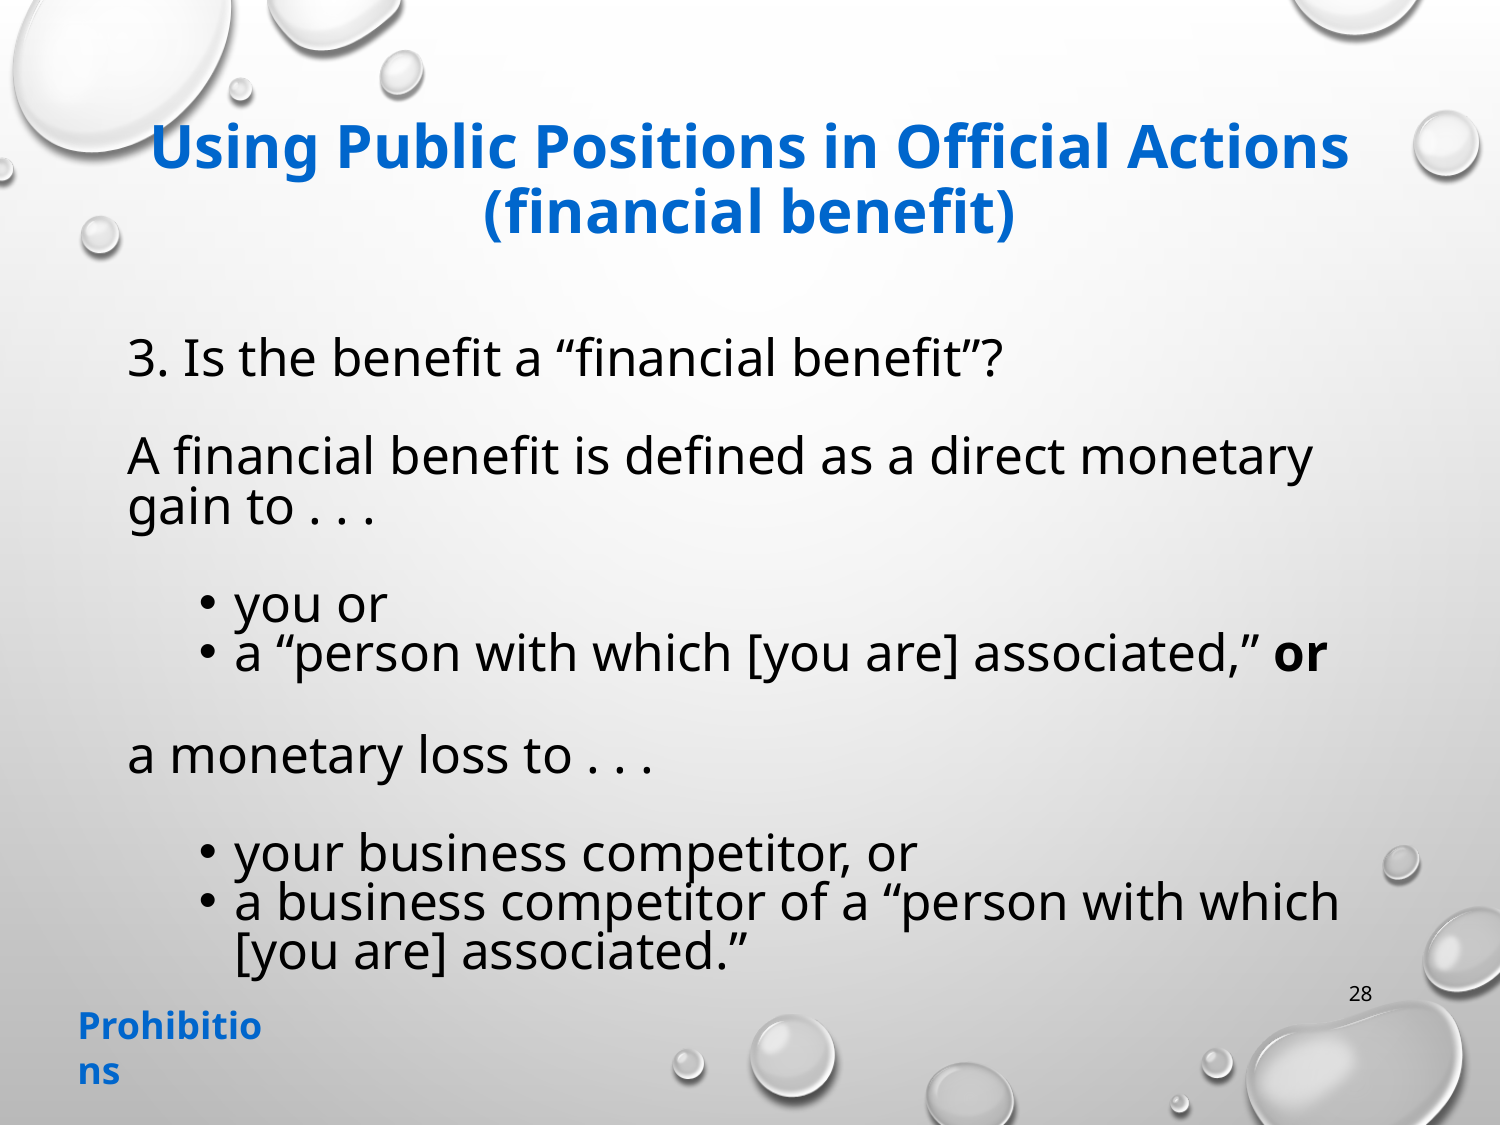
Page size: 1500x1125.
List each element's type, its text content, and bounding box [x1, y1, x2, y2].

list 3. Is the benefit a “financial benefit”? A financial benefit is defined as a direct monetary gain to . . . you or a “person with which [you are] associated,” or a monetary loss to . . . your business competitor, or a business competitor of a “person with which [you are] associated.” [112, 329, 1388, 993]
title Using Public Positions in Official Actions (financial benefit) [112, 101, 1388, 263]
text_box Prohibitions [62, 994, 298, 1100]
picture [0, 0, 1500, 1125]
slide_number 28 [1293, 965, 1388, 1025]
